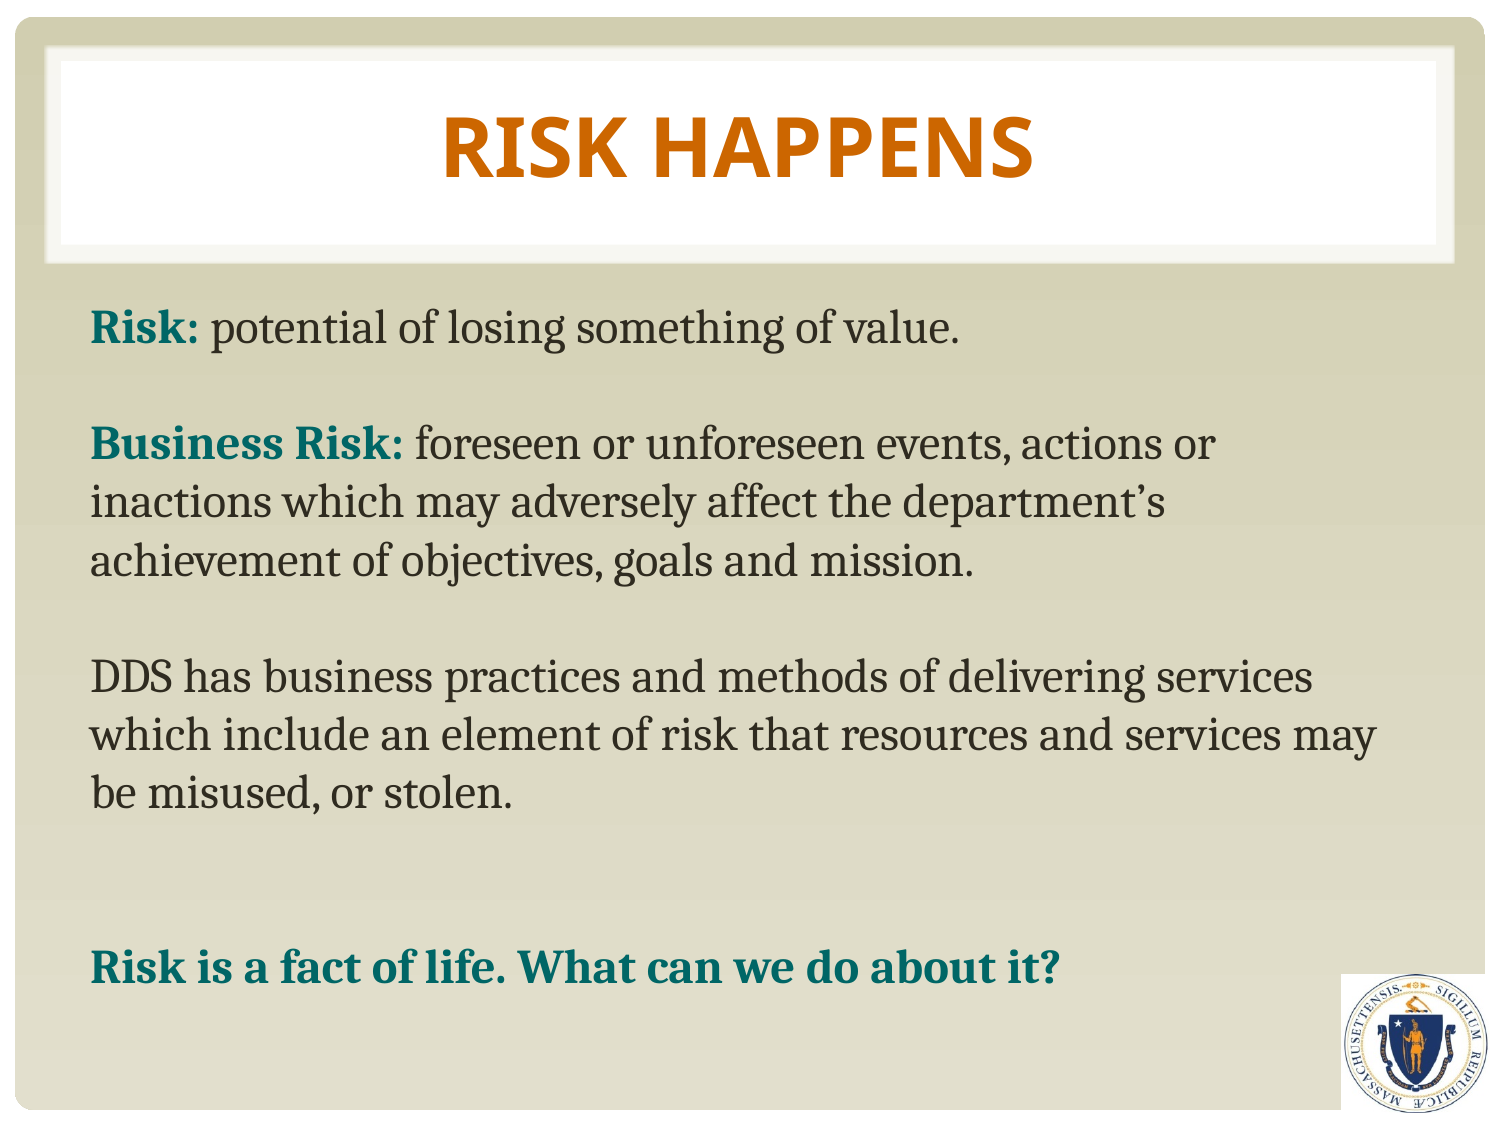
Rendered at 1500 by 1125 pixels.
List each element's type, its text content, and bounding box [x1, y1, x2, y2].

picture [1341, 974, 1491, 1113]
list Risk: potential of losing something of value. Business Risk: foreseen or unforeseen events, actions or inactions which may adversely affect the department’s achievement of objectives, goals and mission. DDS has business practices and methods of delivering services which include an element of risk that resources and services may be misused, or stolen. Risk is a fact of life. What can we do about it? [75, 287, 1425, 1005]
title Risk Happens [24, 62, 1450, 225]
